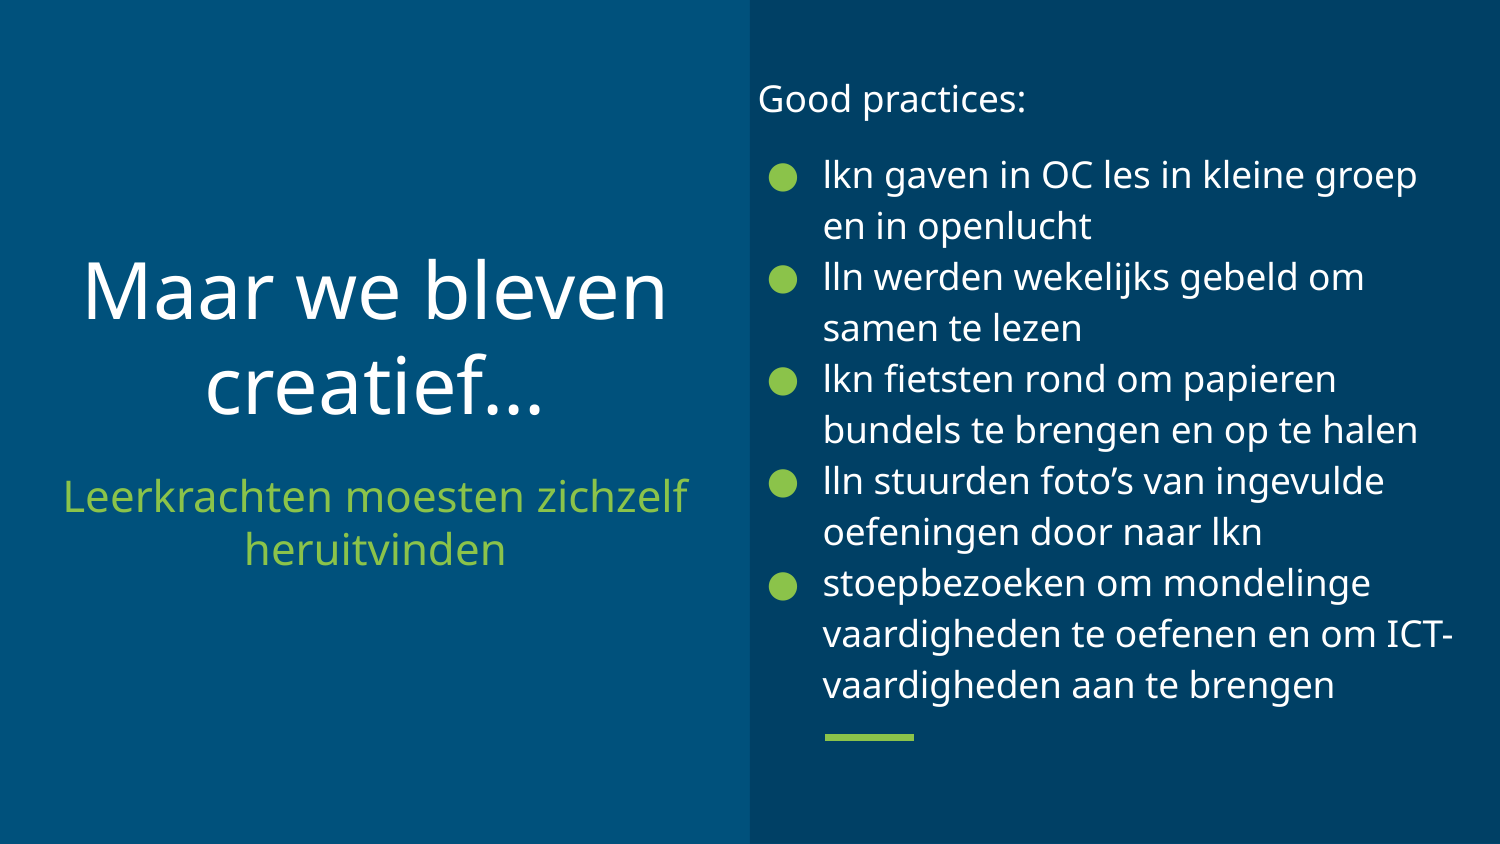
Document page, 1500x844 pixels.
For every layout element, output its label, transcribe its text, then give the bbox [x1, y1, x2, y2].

list Good practices: lkn gaven in OC les in kleine groep en in openlucht lln werden wekelijks gebeld om samen te lezen lkn fietsten rond om papieren bundels te brengen en op te halen lln stuurden foto’s van ingevulde oefeningen door naar lkn stoepbezoeken om mondelinge vaardigheden te oefenen en om ICT-vaardigheden aan te brengen [733, 50, 1477, 725]
subtitle Leerkrachten moesten zichzelf heruitvinden [43, 454, 708, 675]
title Maar we bleven creatief... [43, 198, 708, 446]
